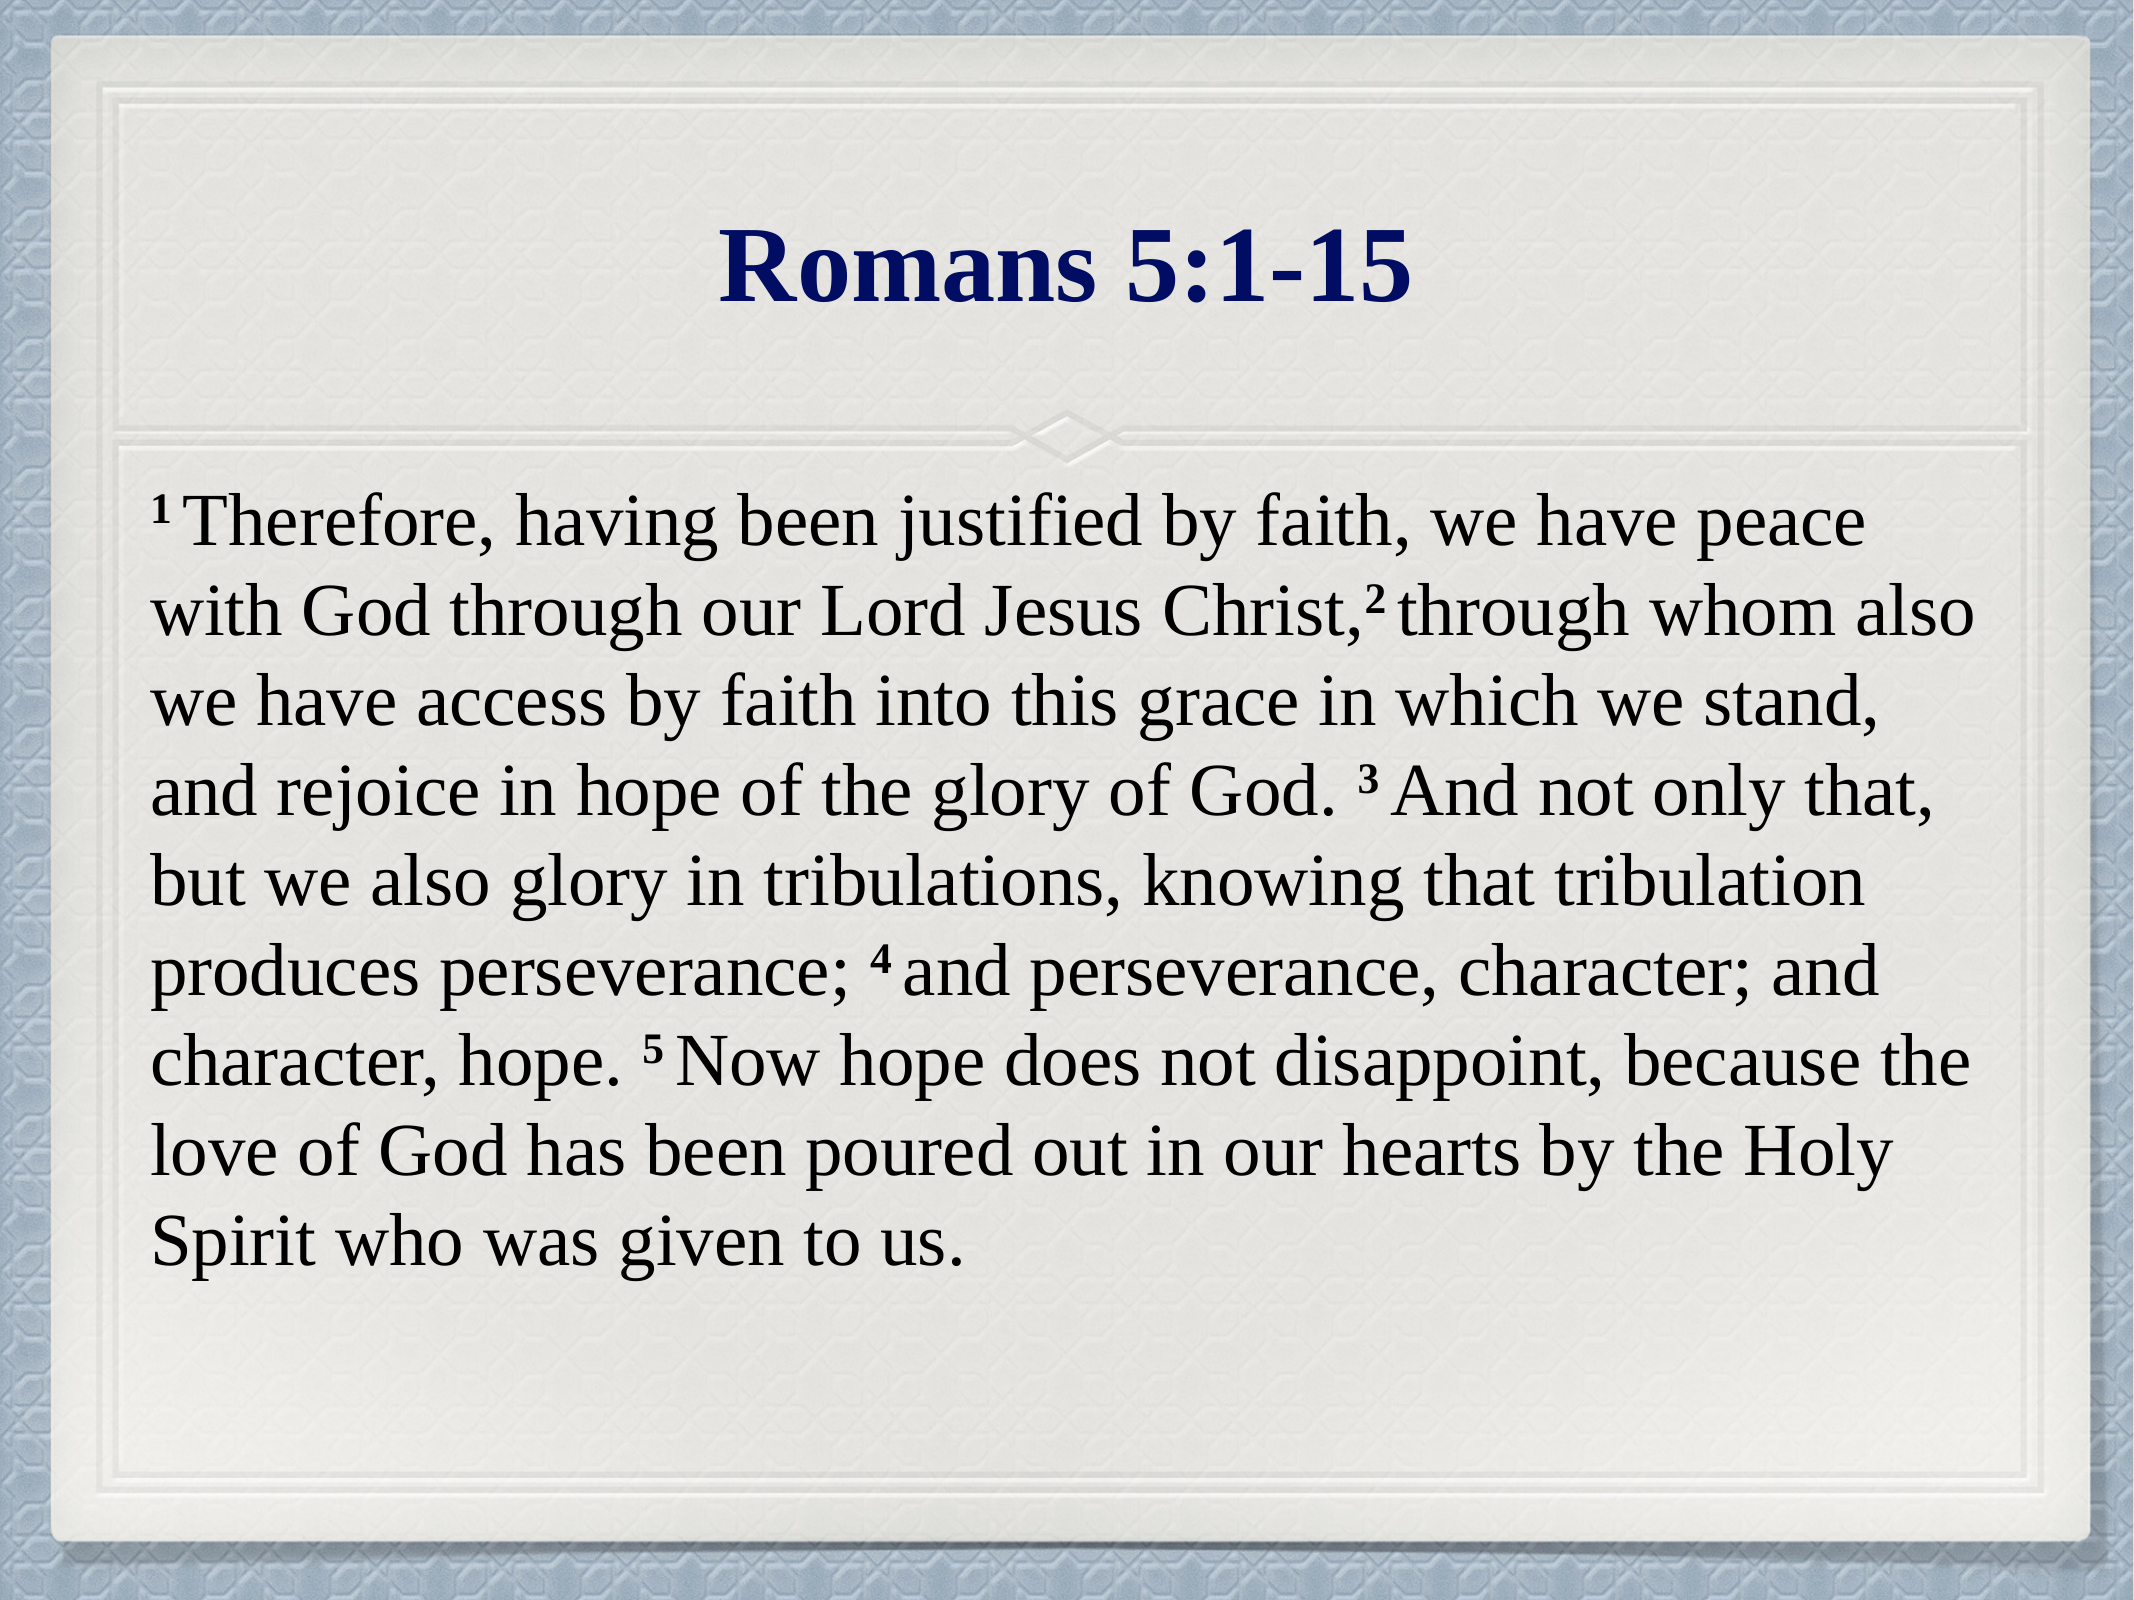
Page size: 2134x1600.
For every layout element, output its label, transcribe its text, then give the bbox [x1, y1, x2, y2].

title Romans 5:1-15 [208, 122, 1925, 394]
text_box 1 Therefore, having been justified by faith, we have peace with God through our Lord Jesus Christ,2 through whom also we have access by faith into this grace in which we stand, and rejoice in hope of the glory of God. 3 And not only that, but we also glory in tribulations, knowing that tribulation produces perseverance; 4 and perseverance, character; and character, hope. 5 Now hope does not disappoint, because the love of God has been poured out in our hearts by the Holy Spirit who was given to us. [141, 462, 1992, 1488]
picture [0, 0, 2134, 1600]
